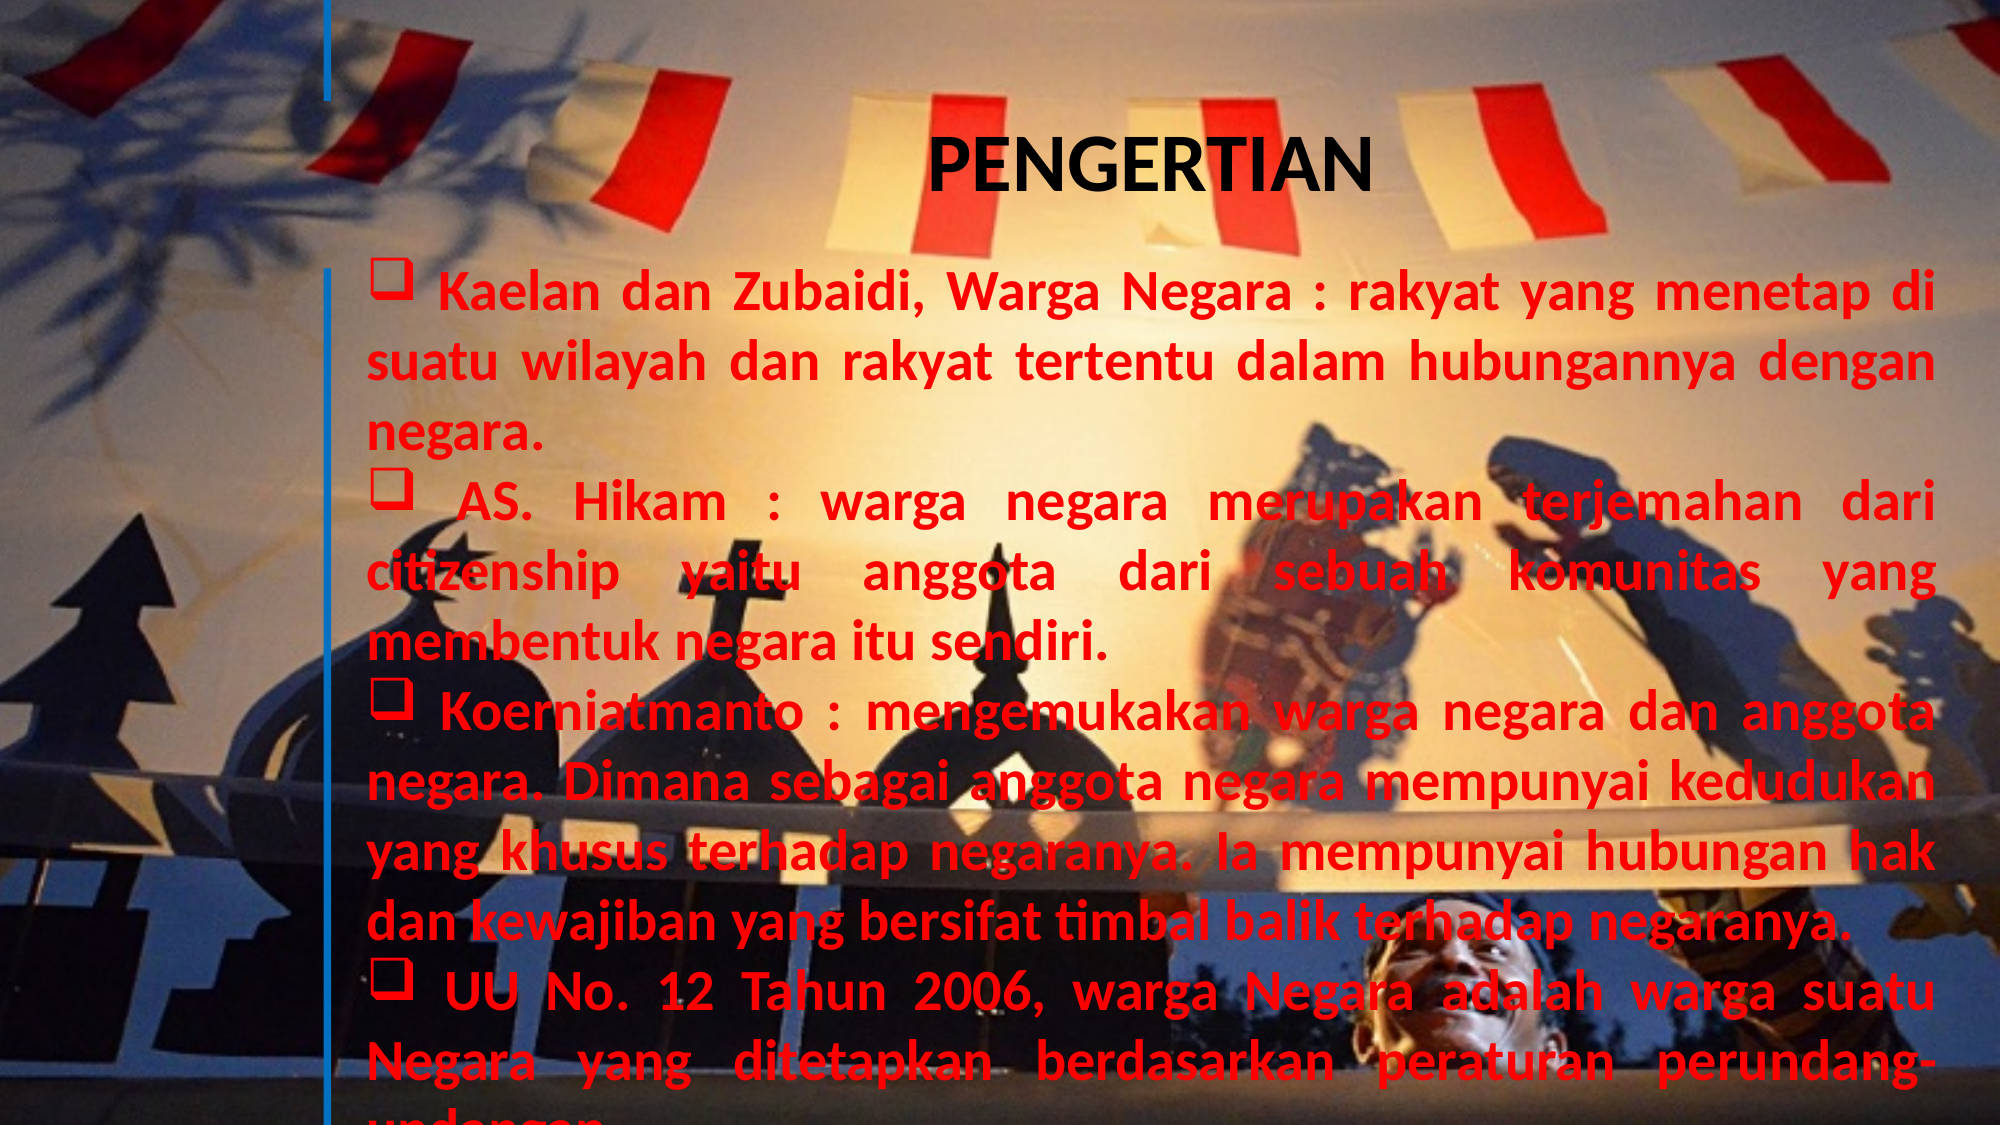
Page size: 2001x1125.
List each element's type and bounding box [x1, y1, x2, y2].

picture [332, 0, 2000, 1125]
picture [0, 0, 323, 1125]
text_box [323, 0, 332, 1125]
